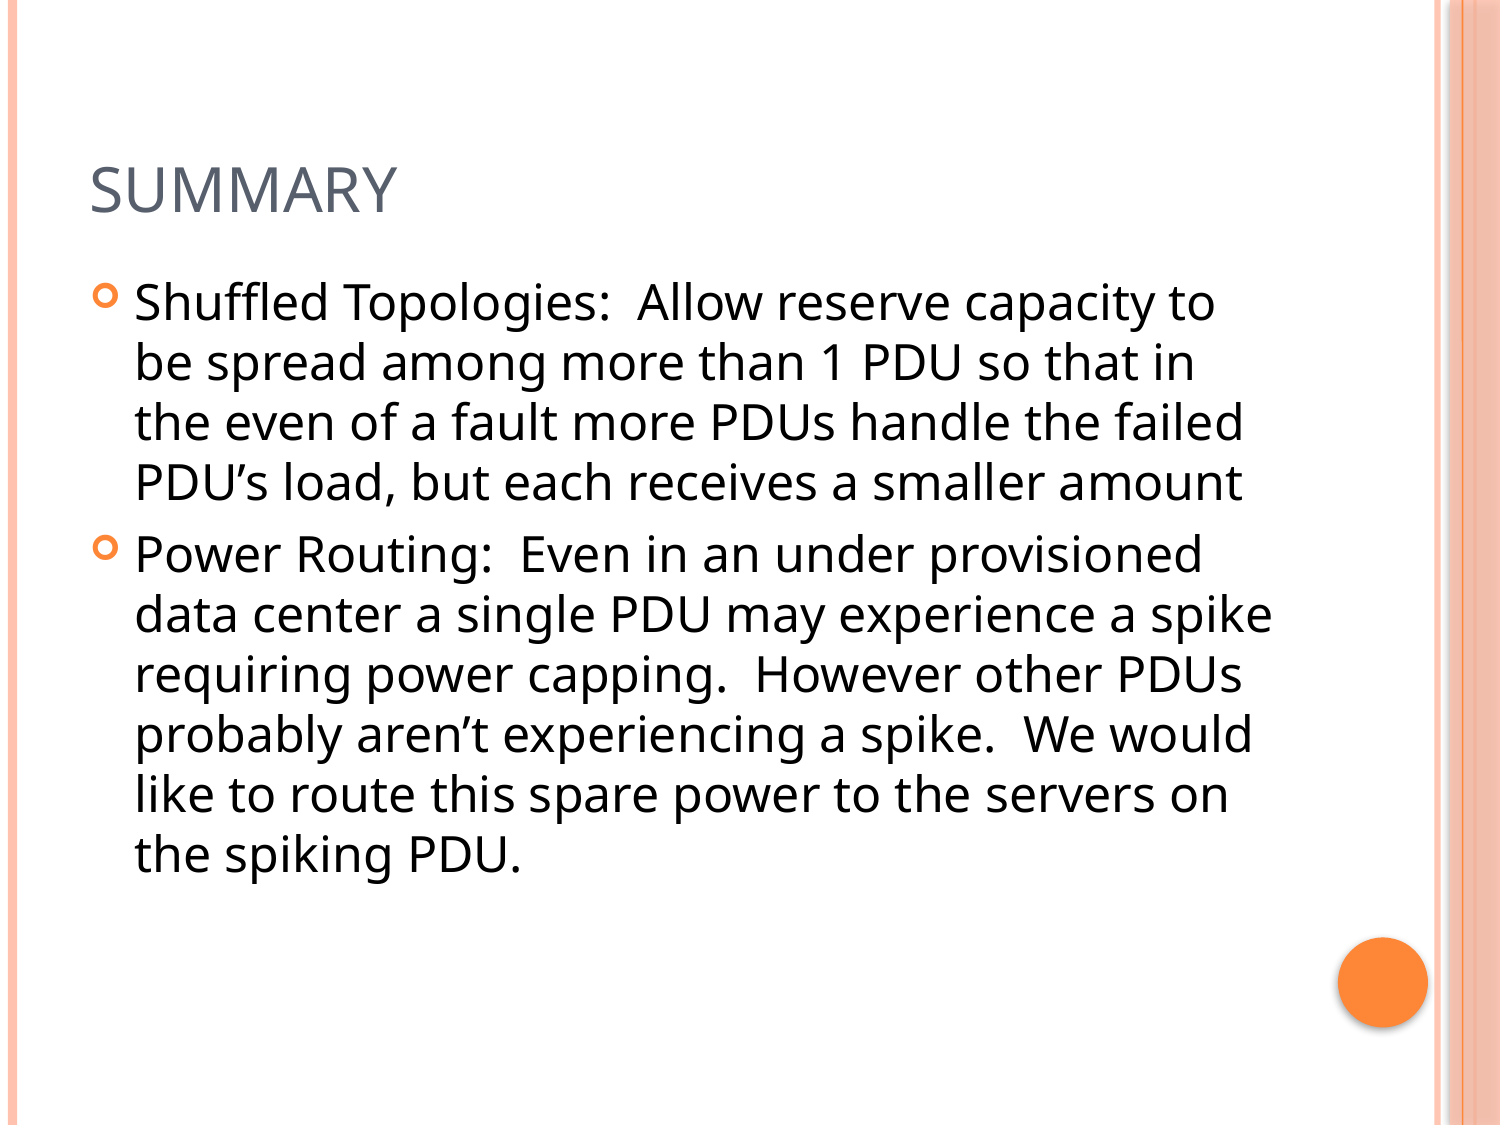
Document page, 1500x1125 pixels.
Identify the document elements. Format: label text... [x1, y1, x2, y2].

title Summary [75, 45, 1300, 233]
list Shuffled Topologies: Allow reserve capacity to be spread among more than 1 PDU so that in the even of a fault more PDUs handle the failed PDU’s load, but each receives a smaller amount Power Routing: Even in an under provisioned data center a single PDU may experience a spike requiring power capping. However other PDUs probably aren’t experiencing a spike. We would like to route this spare power to the servers on the spiking PDU. [75, 262, 1300, 1062]
